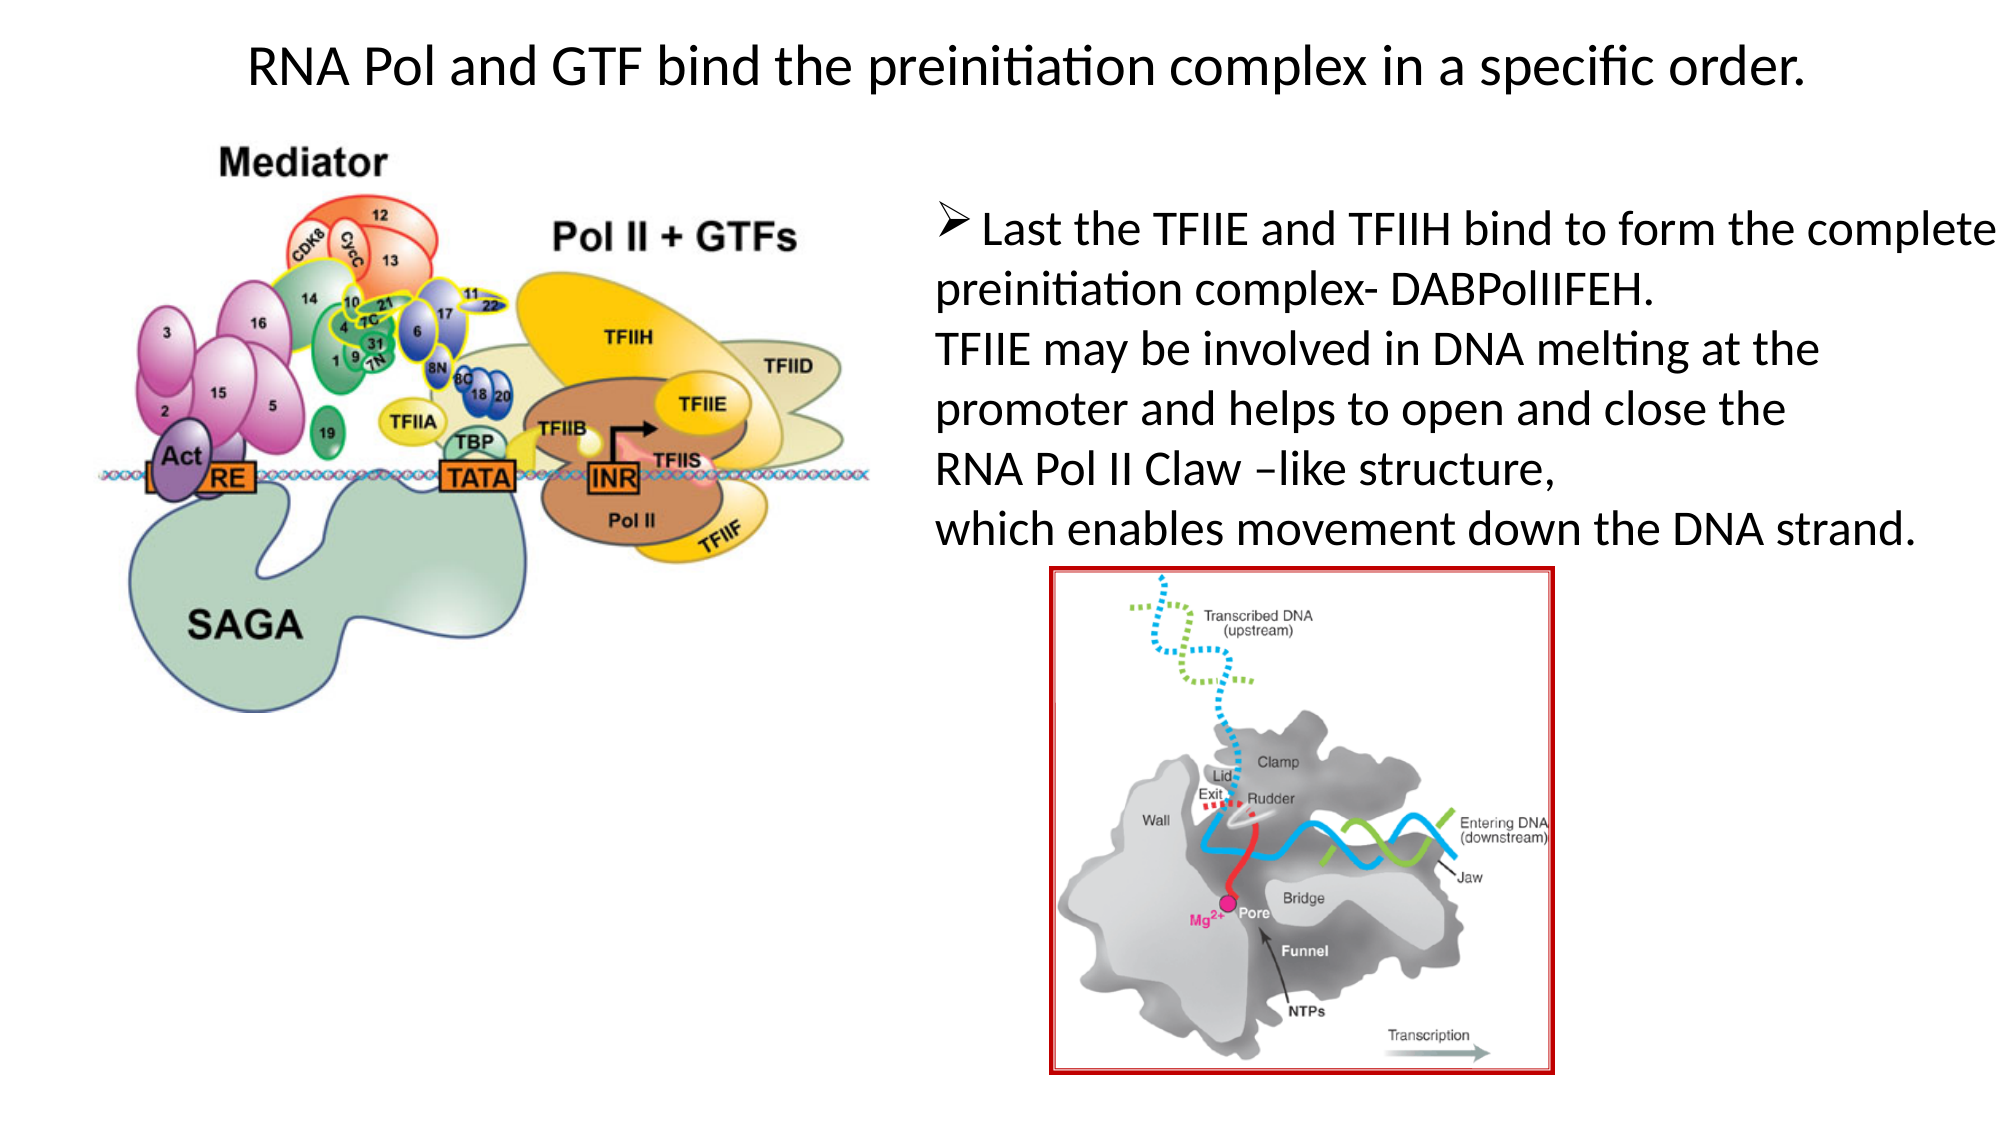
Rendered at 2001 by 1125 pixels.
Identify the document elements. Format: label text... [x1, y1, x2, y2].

text_box RNA Pol and GTF bind the preinitiation complex in a specific order. [232, 19, 1956, 105]
picture [30, 140, 921, 713]
picture [1049, 566, 1555, 1075]
text_box Last the TFIIE and TFIIH bind to form the complete preinitiation complex- DABPolIIFEH. TFIIE may be involved in DNA melting at the promoter and helps to open and close the RNA Pol II Claw –like structure, which enables movement down the DNA strand. [921, 188, 2000, 563]
